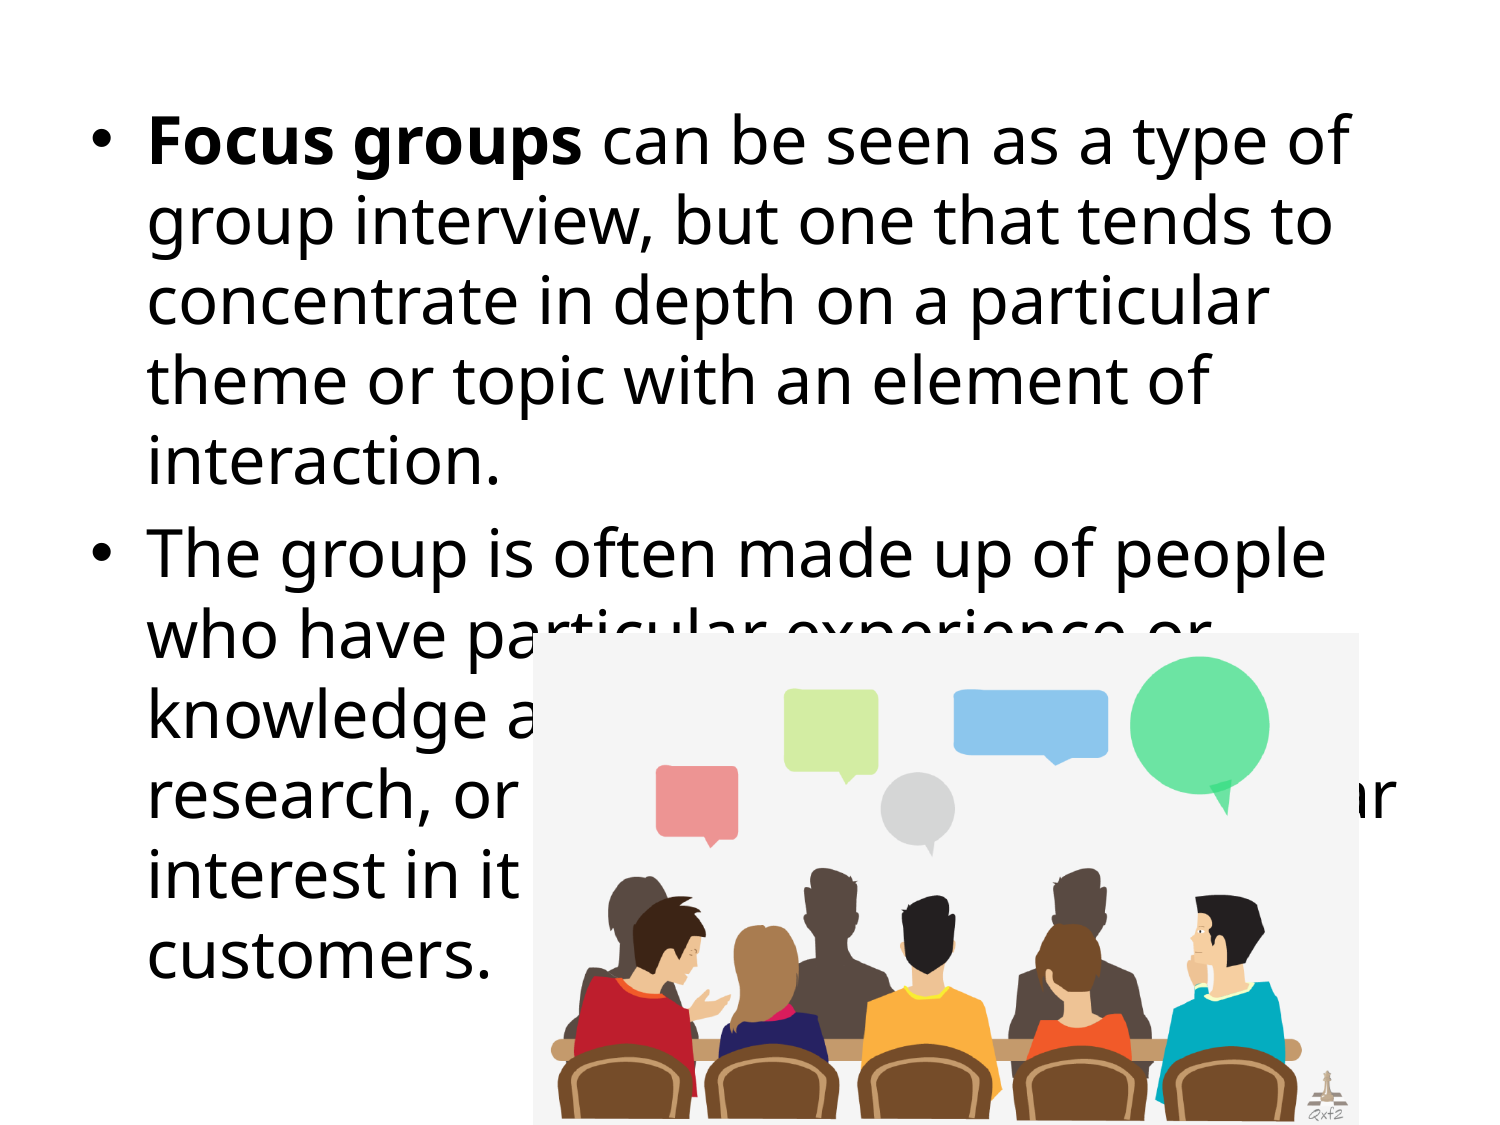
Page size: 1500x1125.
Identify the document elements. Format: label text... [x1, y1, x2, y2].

list Focus groups can be seen as a type of group interview, but one that tends to concentrate in depth on a particular theme or topic with an element of interaction. The group is often made up of people who have particular experience or knowledge about the subject of the research, or those that have a particular interest in it e.g. consumers or customers. [75, 90, 1425, 1005]
picture [532, 633, 1360, 1125]
